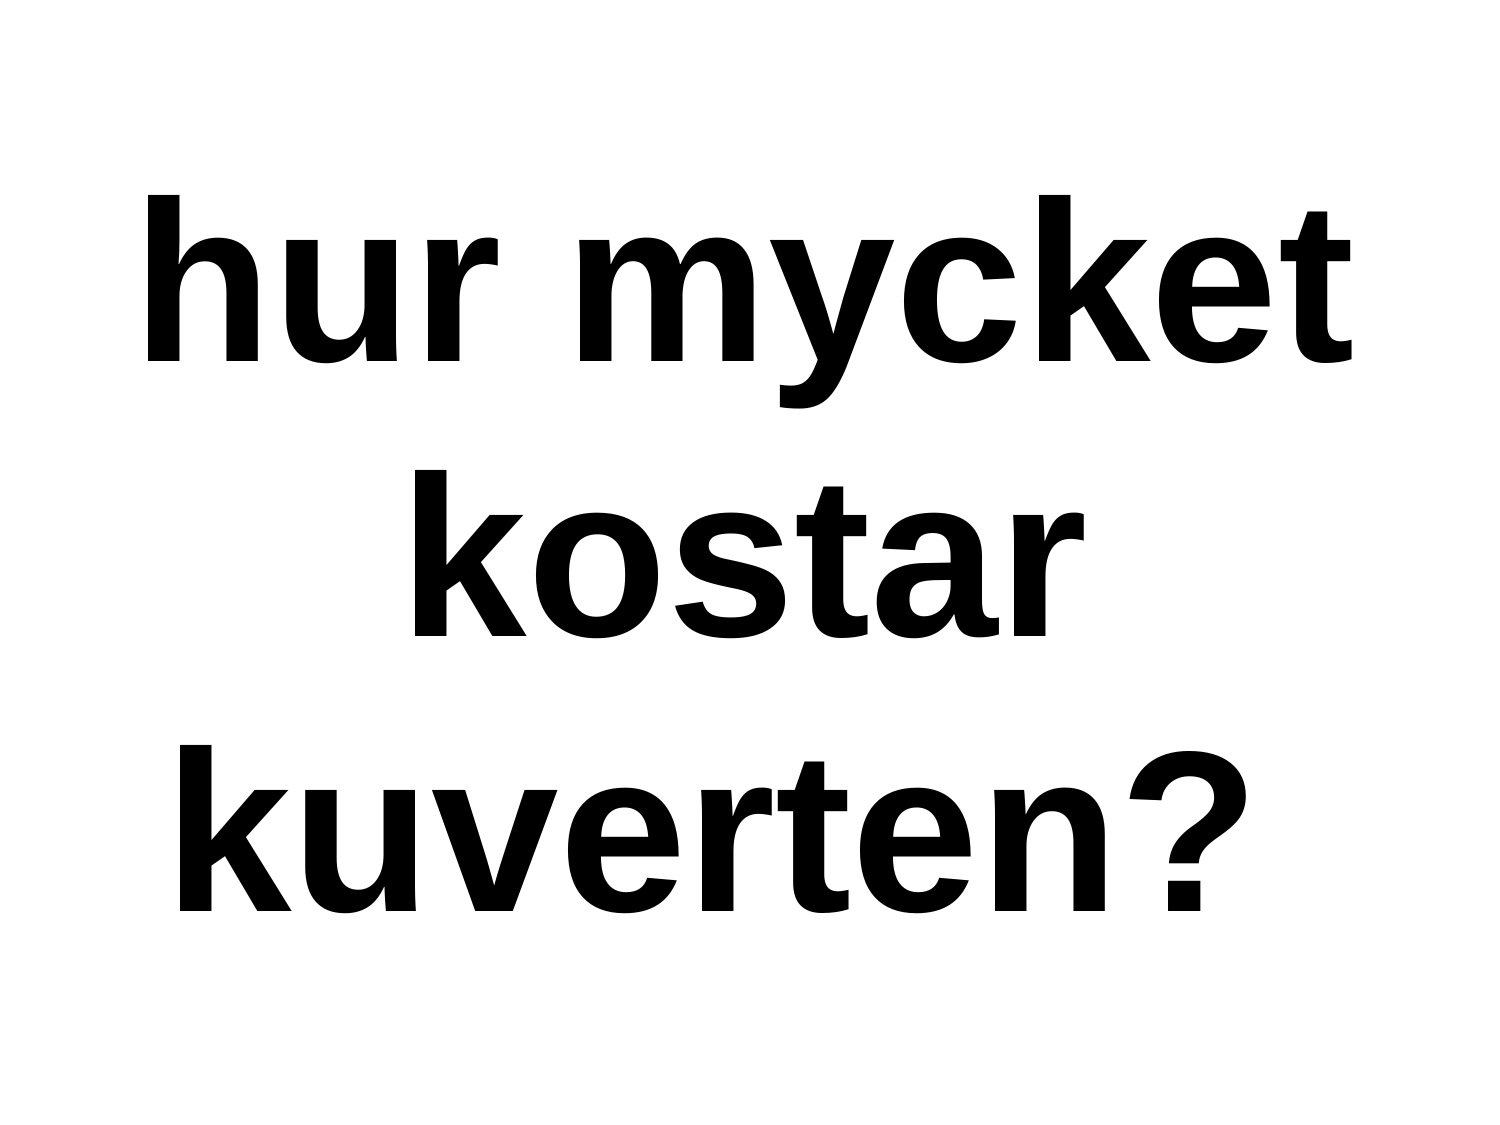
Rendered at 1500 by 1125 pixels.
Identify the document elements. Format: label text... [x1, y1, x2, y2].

text_box hur mycket kostar kuverten? [41, 124, 1447, 965]
